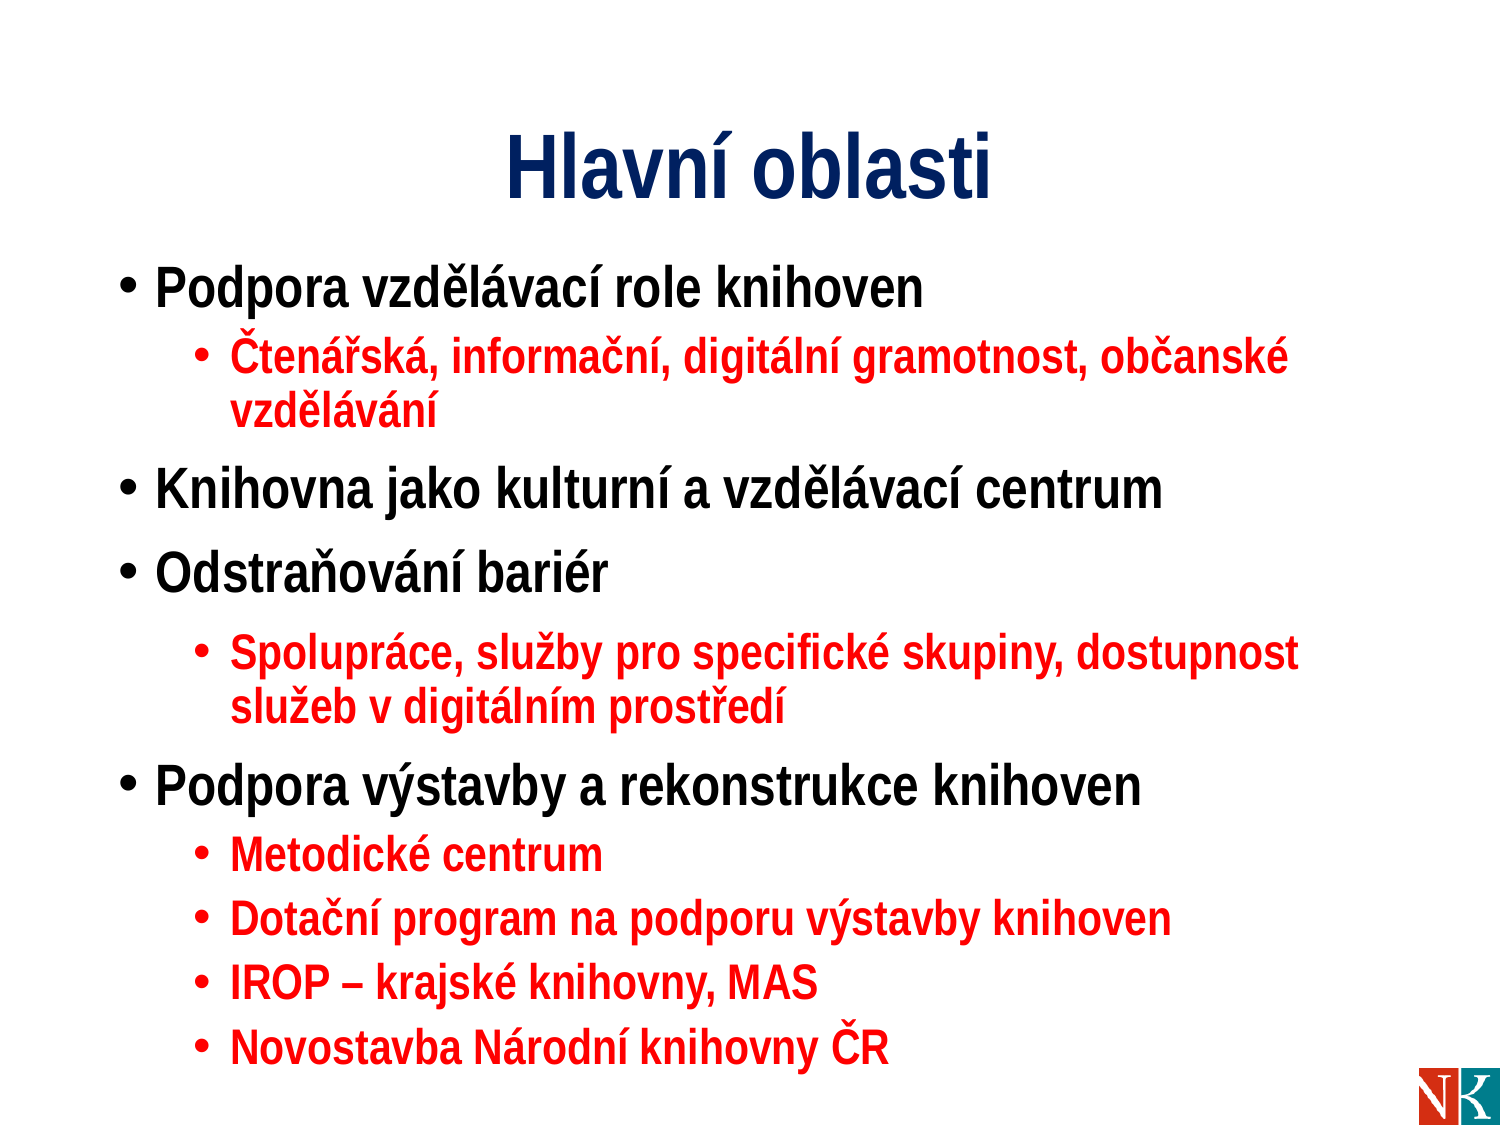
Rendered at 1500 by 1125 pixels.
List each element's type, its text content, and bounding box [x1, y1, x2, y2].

list Podpora vzdělávací role knihoven Čtenářská, informační, digitální gramotnost, občanské vzdělávání Knihovna jako kulturní a vzdělávací centrum Odstraňování bariér Spolupráce, služby pro specifické skupiny, dostupnost služeb v digitálním prostředí Podpora výstavby a rekonstrukce knihoven Metodické centrum Dotační program na podporu výstavby knihoven IROP – krajské knihovny, MAS Novostavba Národní knihovny ČR [103, 249, 1397, 1091]
title Hlavní oblasti [103, 59, 1397, 249]
picture [1419, 1068, 1500, 1125]
